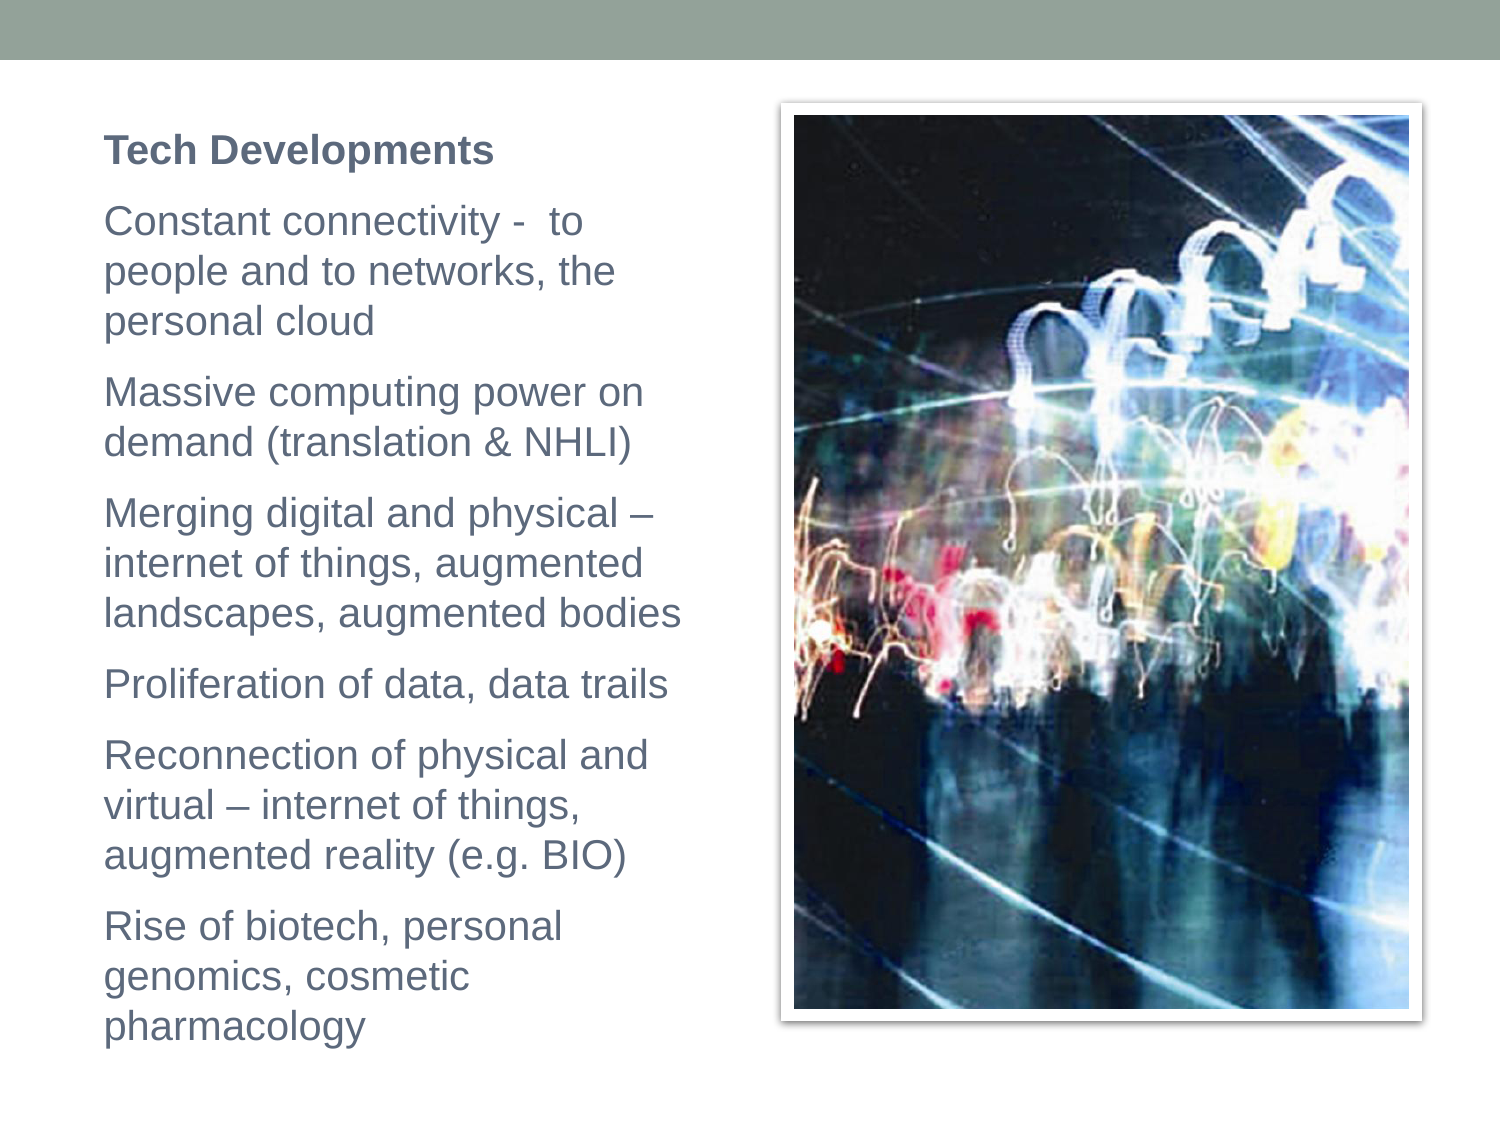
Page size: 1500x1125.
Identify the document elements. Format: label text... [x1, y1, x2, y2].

picture [793, 114, 1410, 1009]
list Tech Developments Constant connectivity - to people and to networks, the personal cloud Massive computing power on demand (translation & NHLI) Merging digital and physical – internet of things, augmented landscapes, augmented bodies Proliferation of data, data trails Reconnection of physical and virtual – internet of things, augmented reality (e.g. BIO) Rise of biotech, personal genomics, cosmetic pharmacology [88, 115, 715, 1083]
